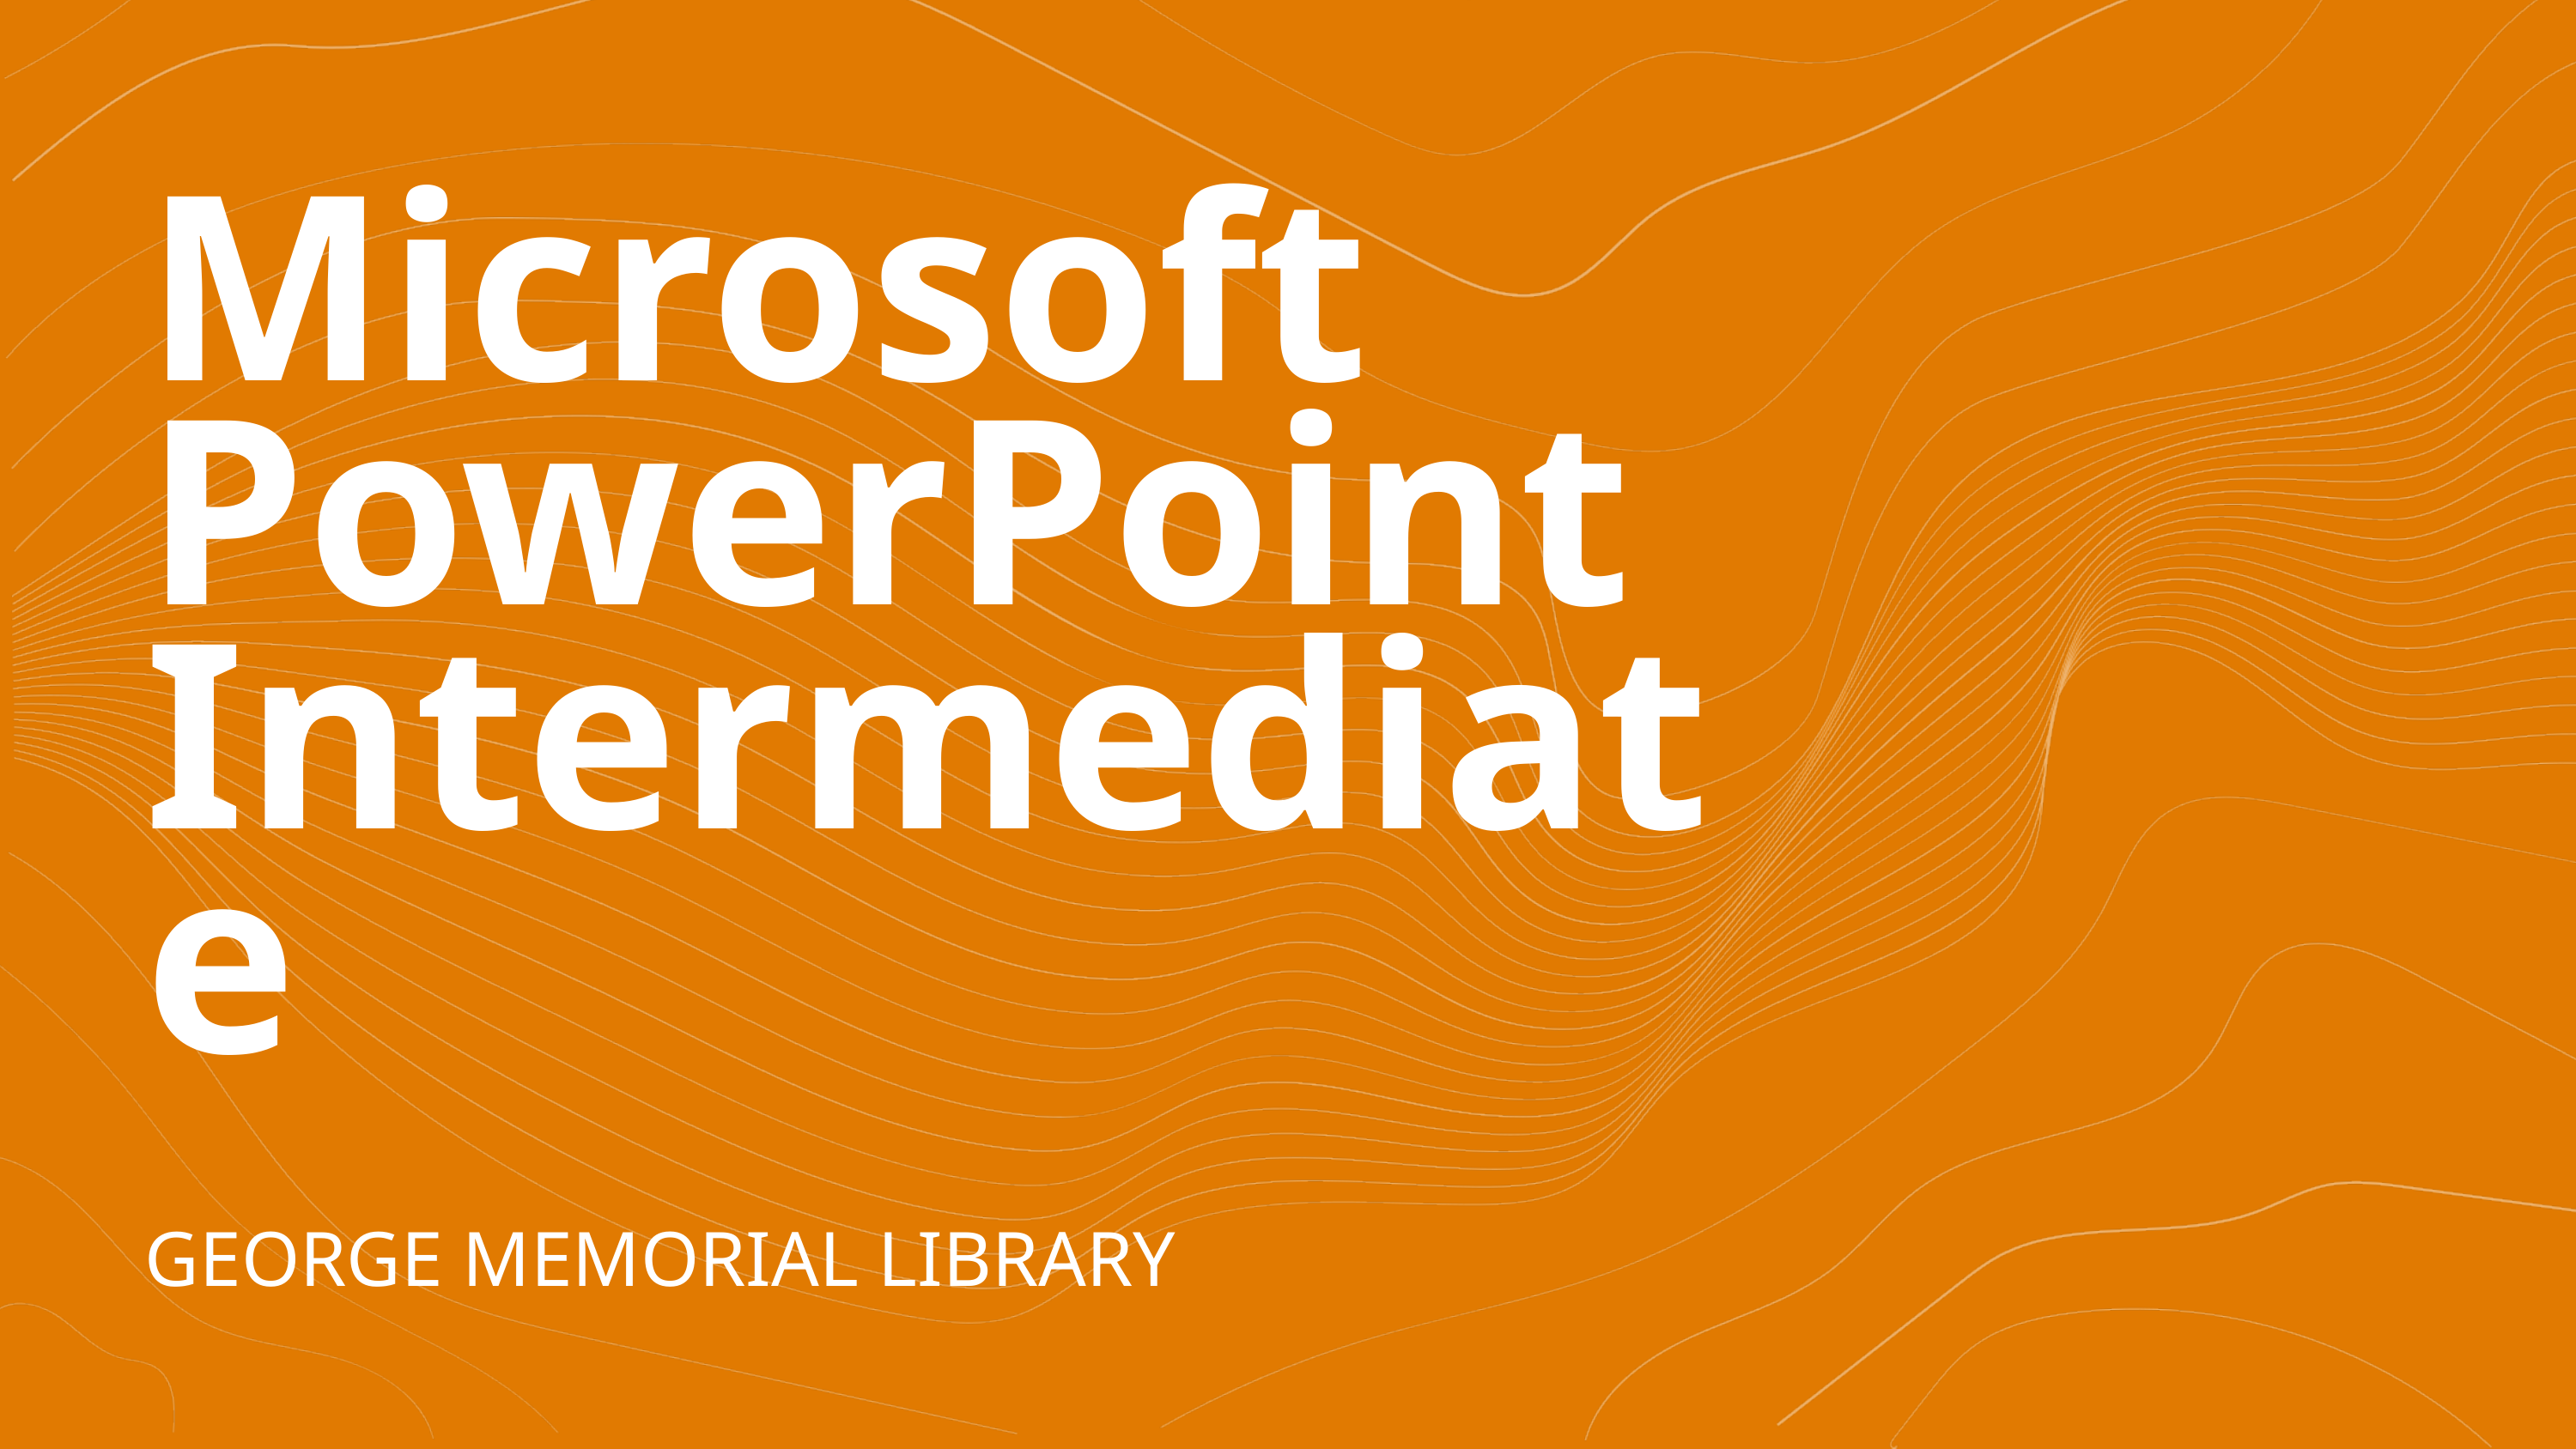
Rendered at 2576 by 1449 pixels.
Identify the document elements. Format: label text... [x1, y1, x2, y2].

text_box GEORGE MEMORIAL LIBRARY [144, 1218, 1382, 1302]
text_box [0, 0, 2576, 1449]
text_box Microsoft PowerPoint Intermediate [144, 208, 1850, 1105]
